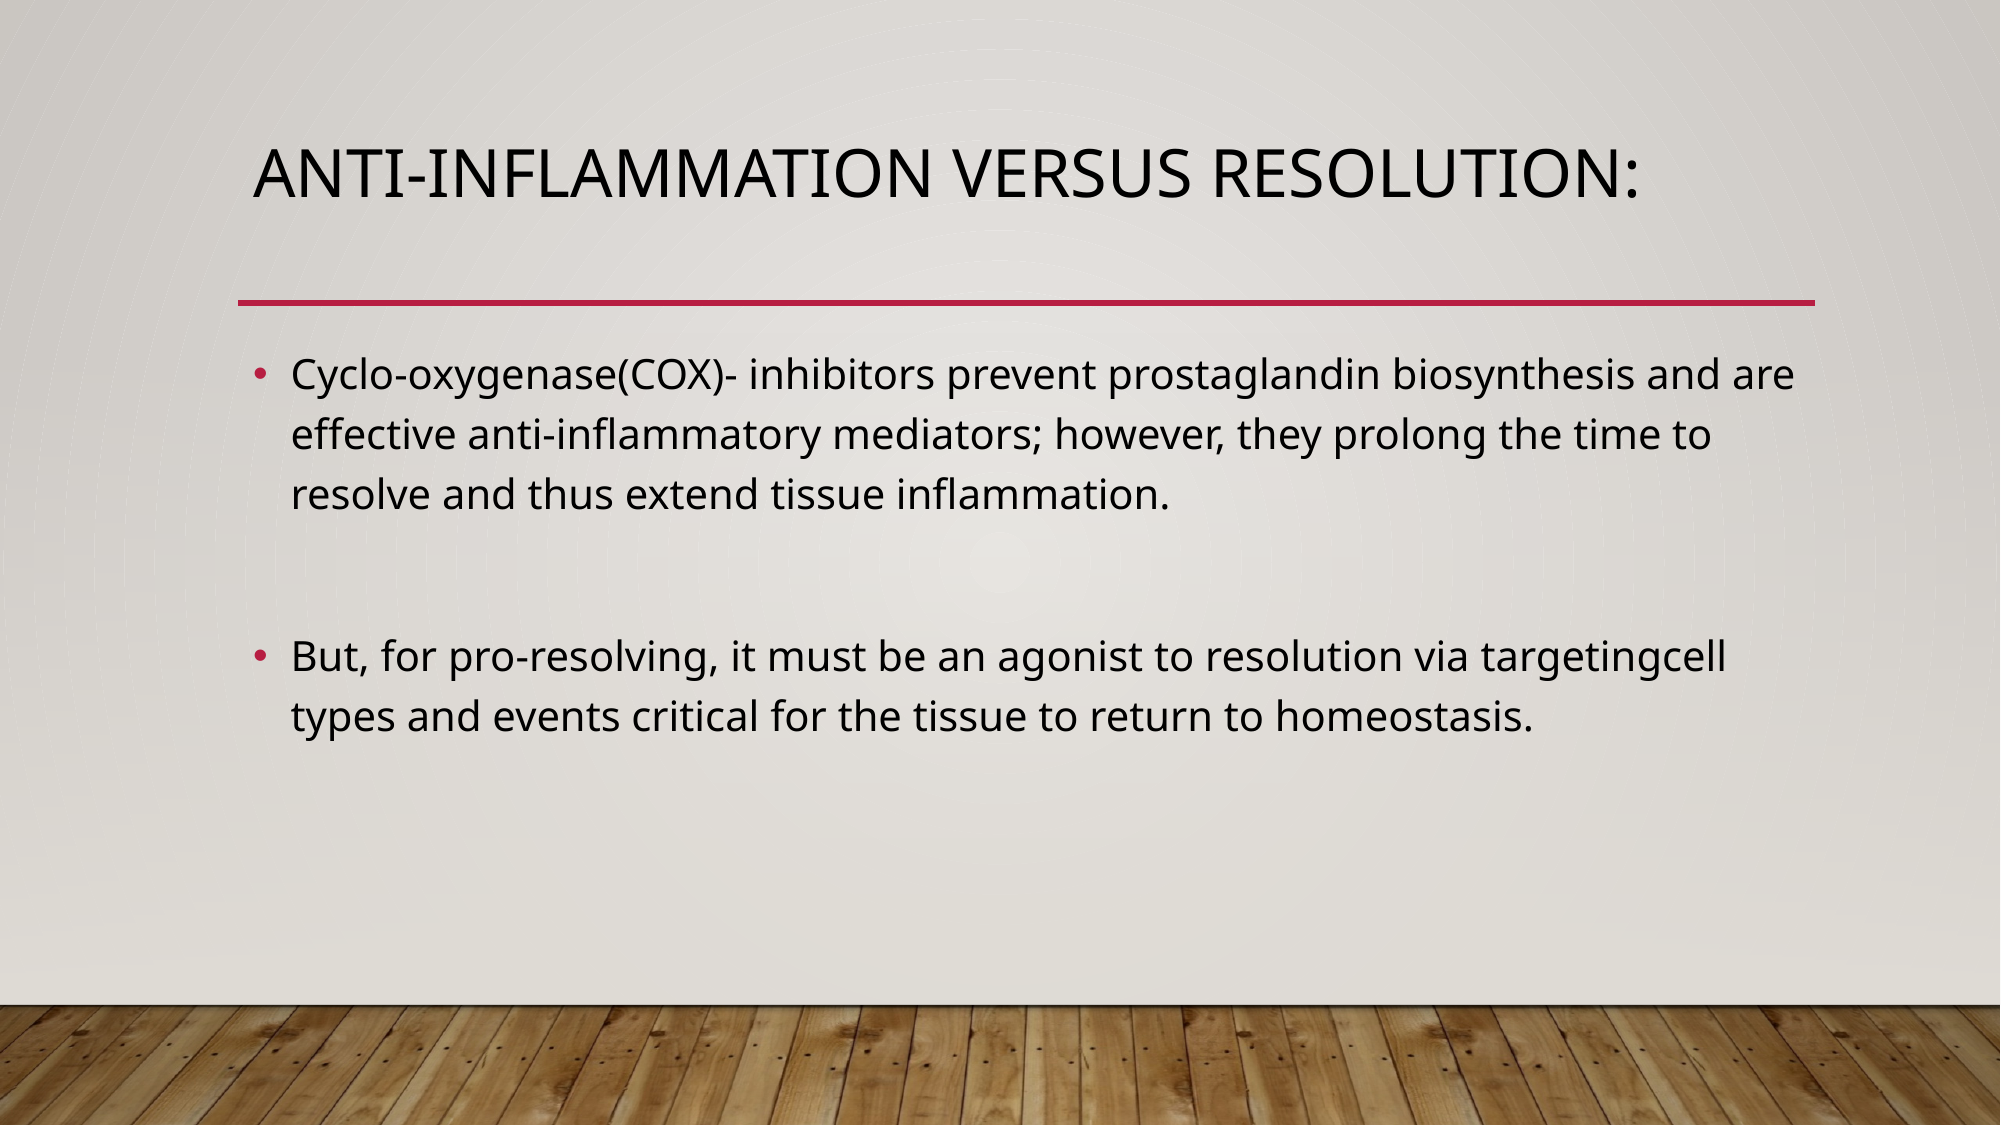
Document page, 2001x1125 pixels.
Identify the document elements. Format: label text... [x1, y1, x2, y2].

title Anti-inflammation versus resolution: [238, 131, 1814, 305]
list Cyclo-oxygenase(COX)- inhibitors prevent prostaglandin biosynthesis and are effective anti-inflammatory mediators; however, they prolong the time to resolve and thus extend tissue inflammation. But, for pro-resolving, it must be an agonist to resolution via targetingcell types and events critical for the tissue to return to homeostasis. [238, 330, 1814, 897]
picture [0, 1005, 2000, 1125]
